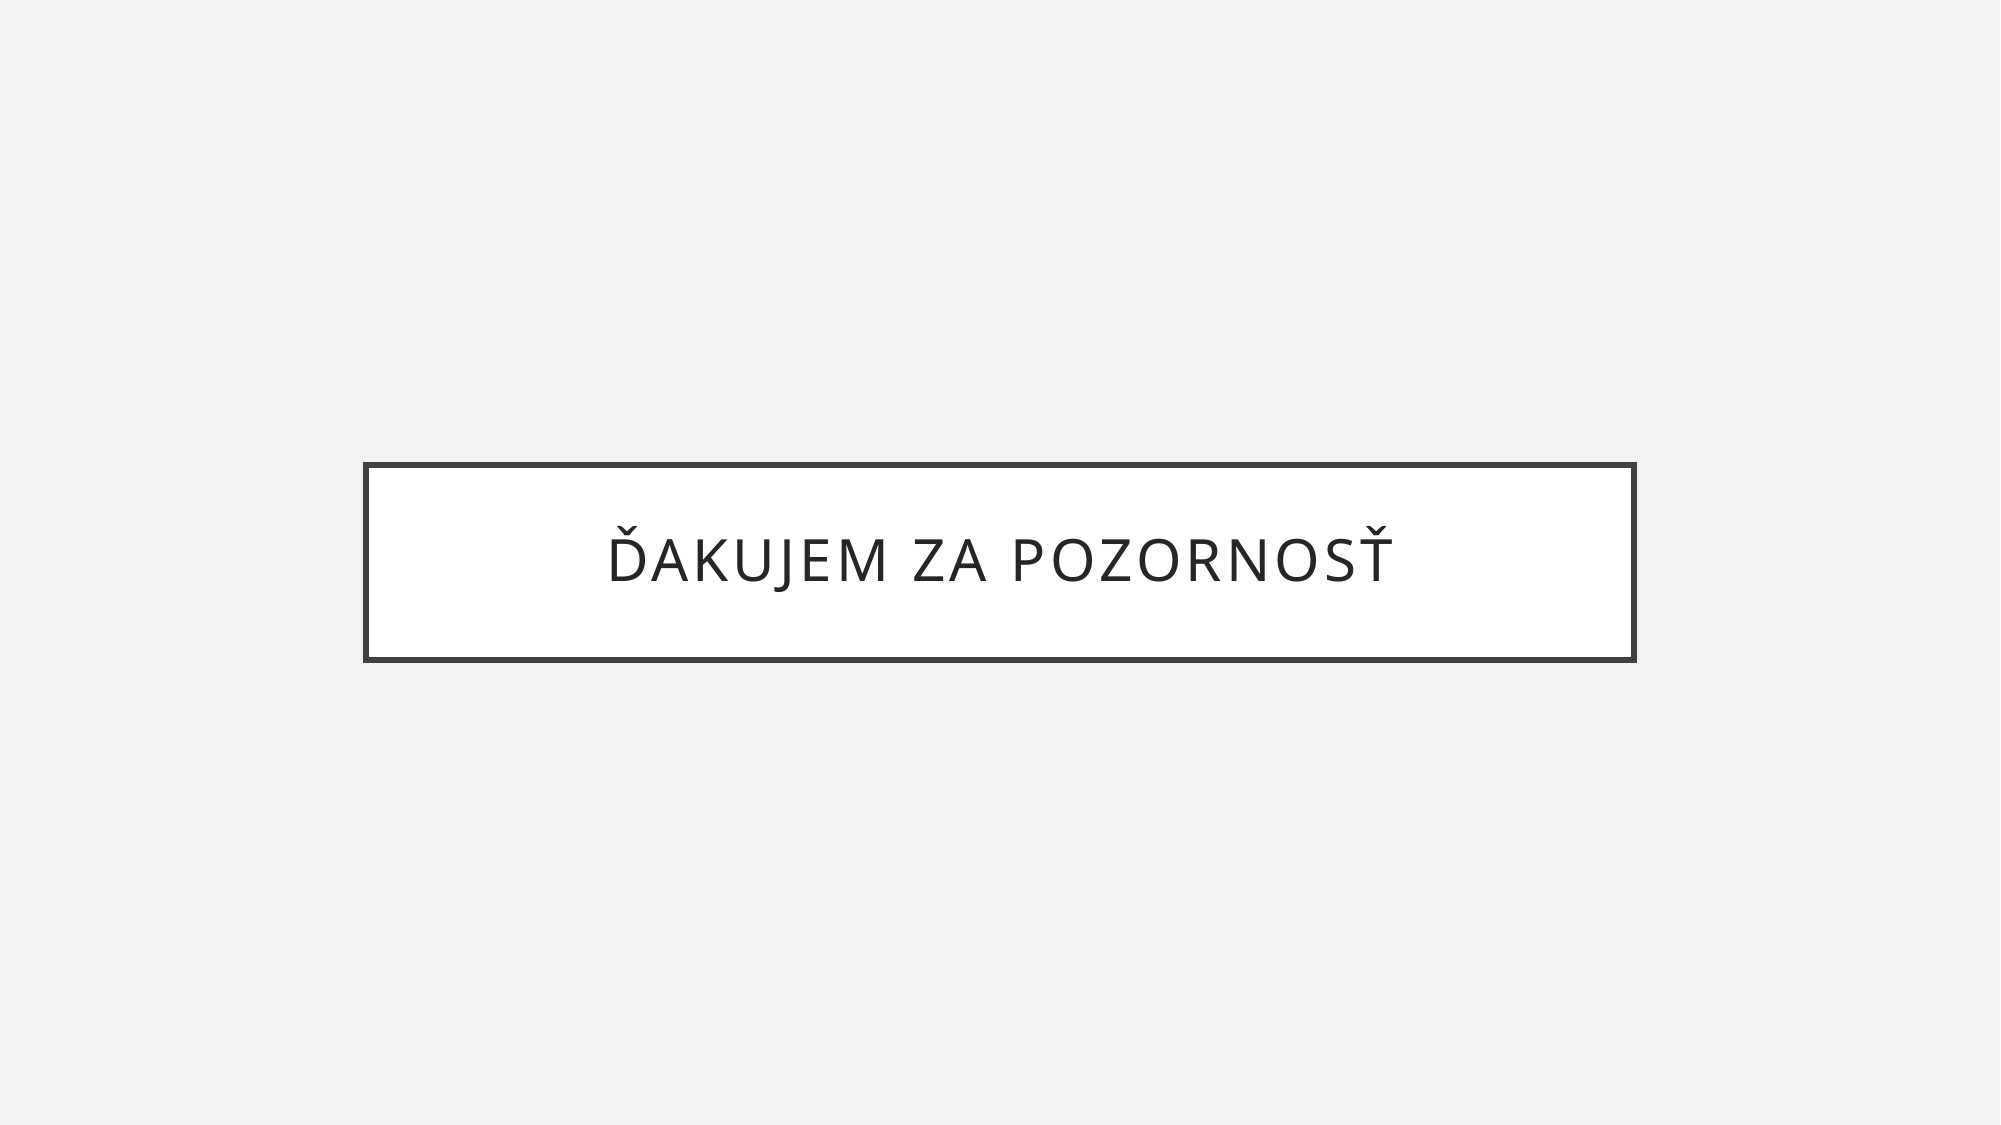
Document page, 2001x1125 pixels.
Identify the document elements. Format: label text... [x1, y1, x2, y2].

title Ďakujem za pozornosť [363, 462, 1637, 663]
